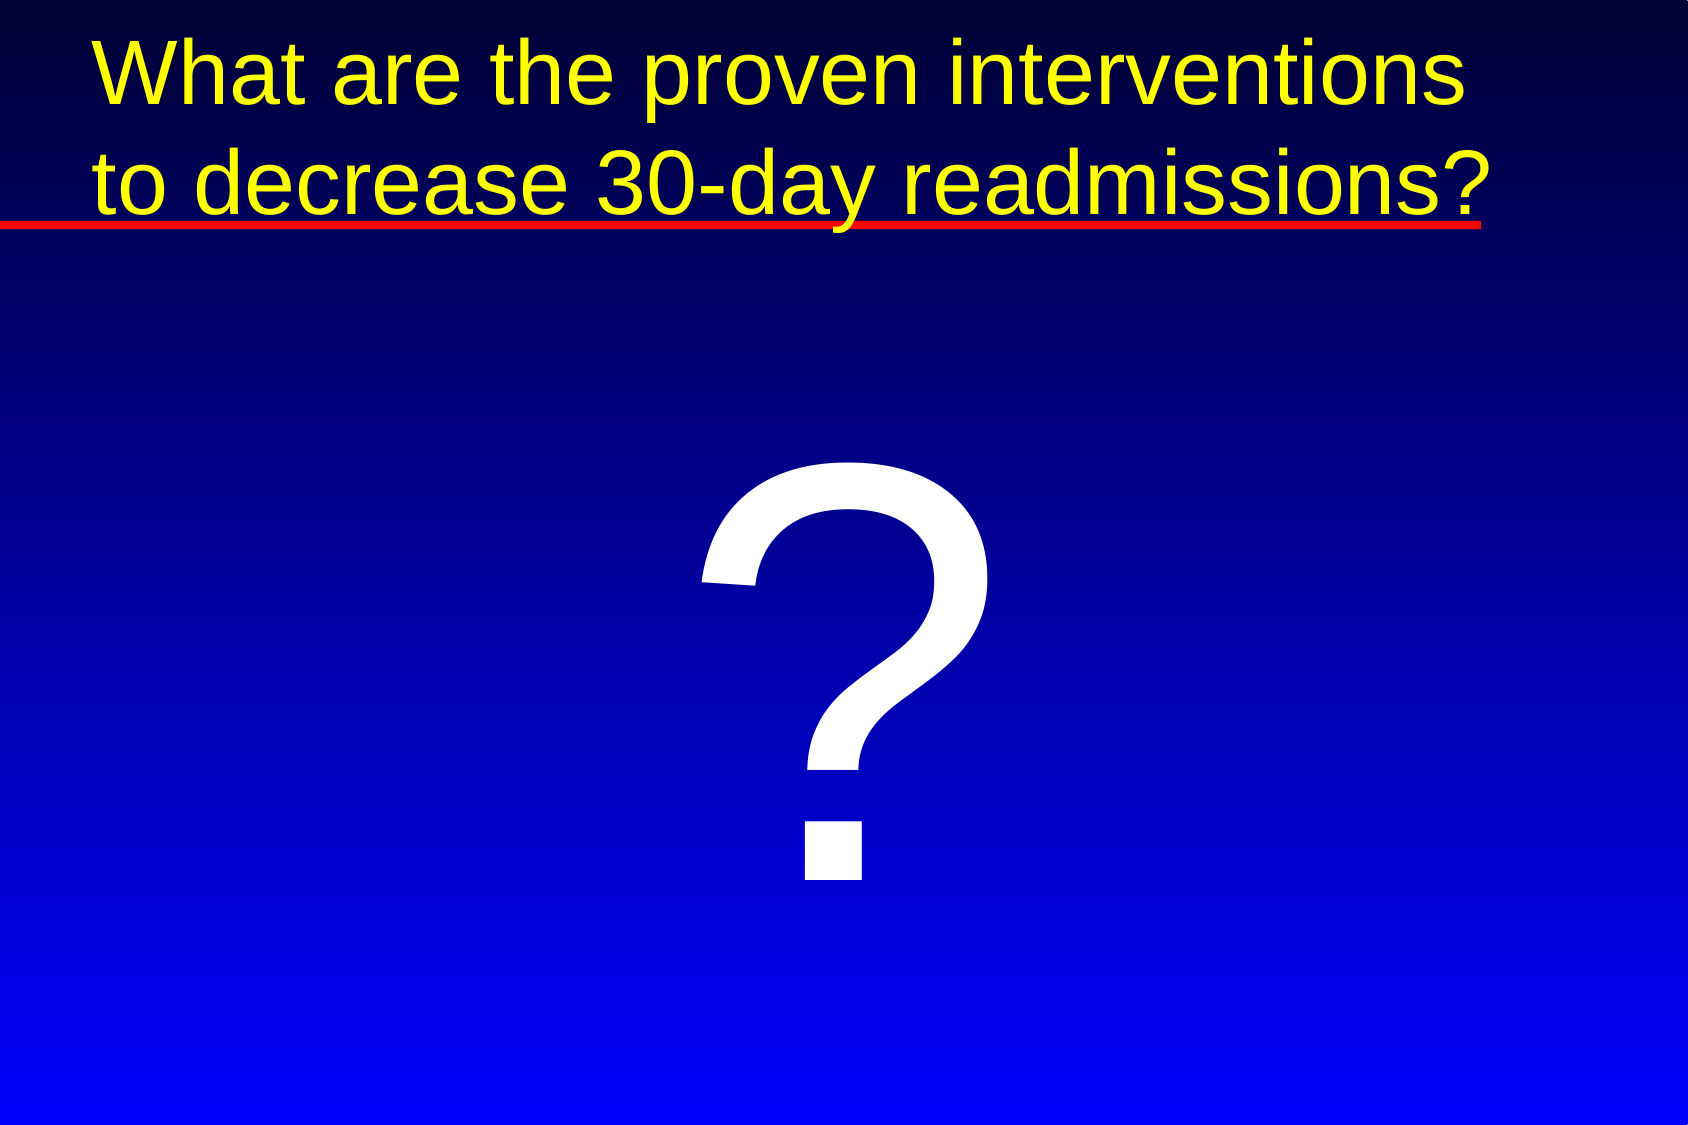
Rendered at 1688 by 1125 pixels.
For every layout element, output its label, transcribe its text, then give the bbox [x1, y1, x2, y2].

list ? [0, 274, 1688, 951]
title What are the proven interventions to decrease 30-day readmissions? [76, 58, 1512, 241]
